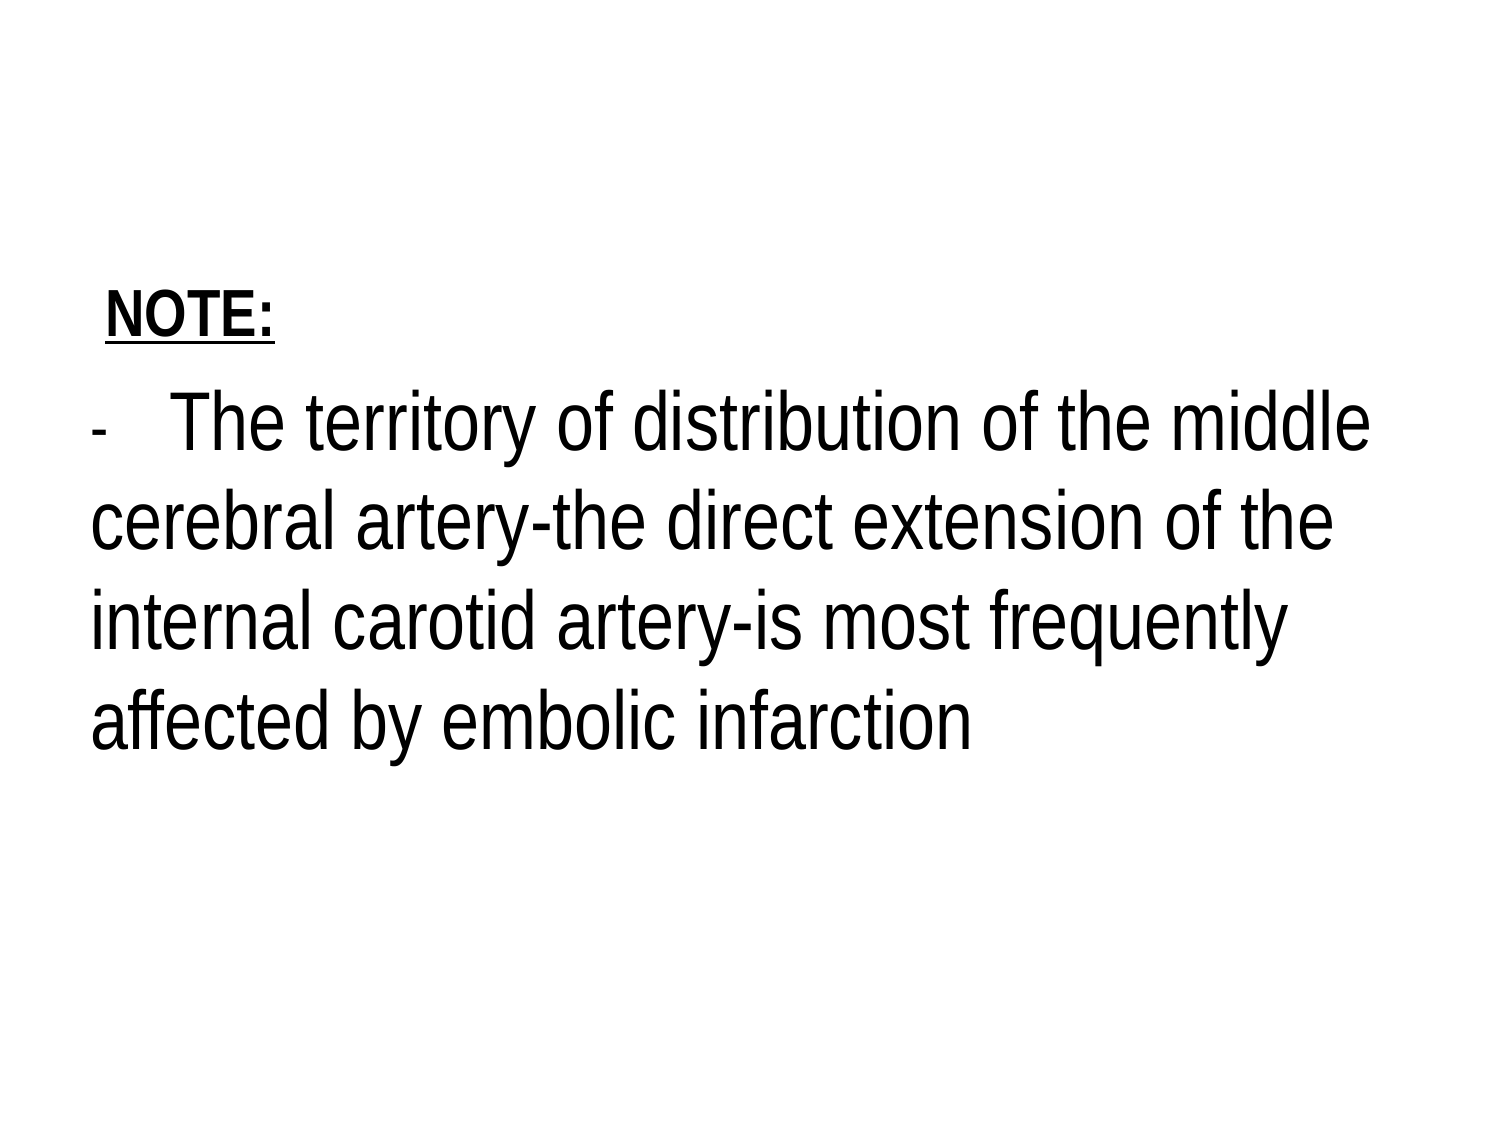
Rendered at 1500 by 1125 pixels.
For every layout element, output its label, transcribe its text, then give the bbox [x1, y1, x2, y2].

list NOTE: - The territory of distribution of the middle cerebral artery-the direct extension of the internal carotid artery-is most frequently affected by embolic infarction [75, 262, 1425, 1005]
